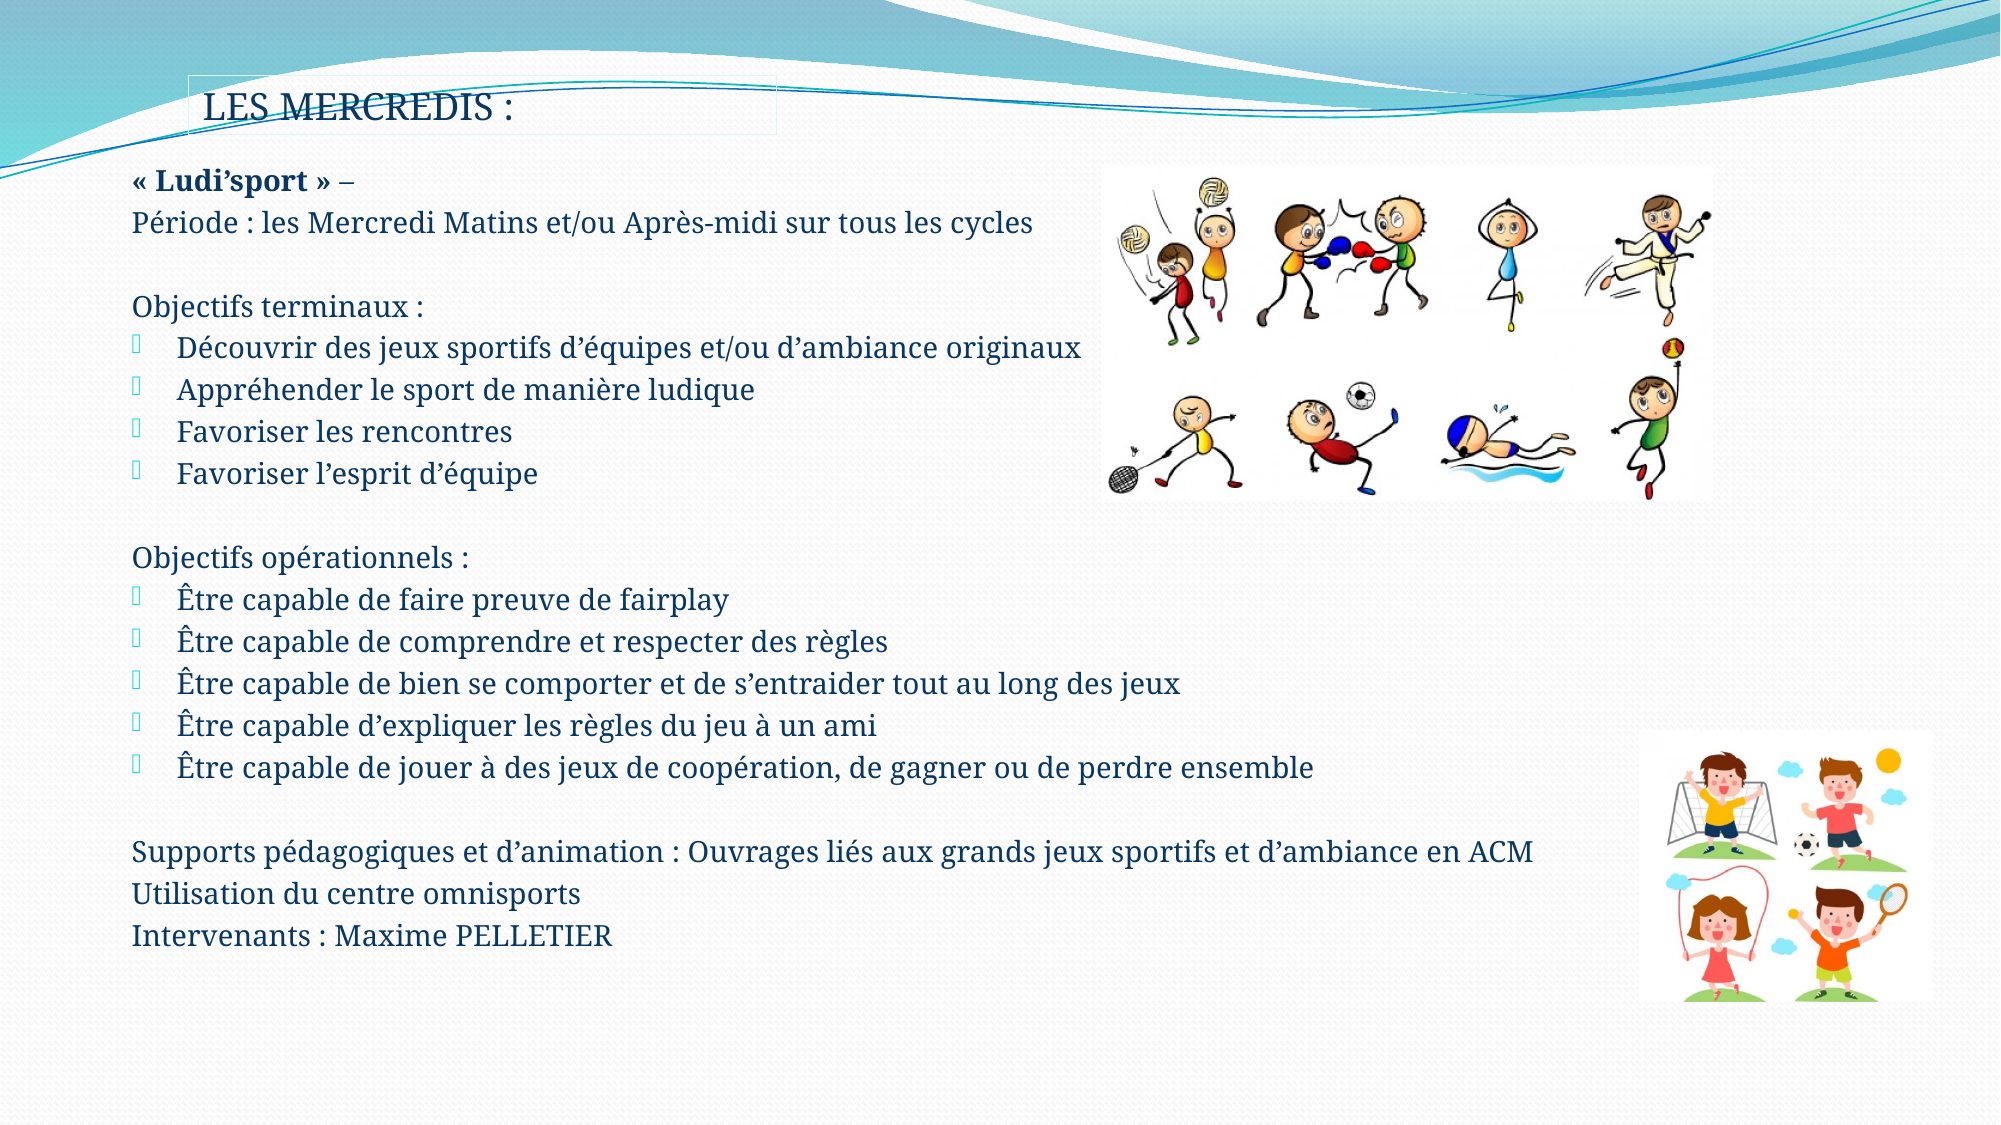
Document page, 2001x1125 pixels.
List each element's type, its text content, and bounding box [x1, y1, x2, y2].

picture [1101, 166, 1713, 501]
list « Ludi’sport » – Période : les Mercredi Matins et/ou Après-midi sur tous les cycles Objectifs terminaux : Découvrir des jeux sportifs d’équipes et/ou d’ambiance originaux Appréhender le sport de manière ludique Favoriser les rencontres Favoriser l’esprit d’équipe Objectifs opérationnels : Être capable de faire preuve de fairplay Être capable de comprendre et respecter des règles Être capable de bien se comporter et de s’entraider tout au long des jeux Être capable d’expliquer les règles du jeu à un ami Être capable de jouer à des jeux de coopération, de gagner ou de perdre ensemble Supports pédagogiques et d’animation : Ouvrages liés aux grands jeux sportifs et d’ambiance en ACM Utilisation du centre omnisports Intervenants : Maxime PELLETIER [116, 147, 1790, 963]
picture [1638, 729, 1934, 1002]
text_box LES MERCREDIS : [188, 75, 777, 135]
